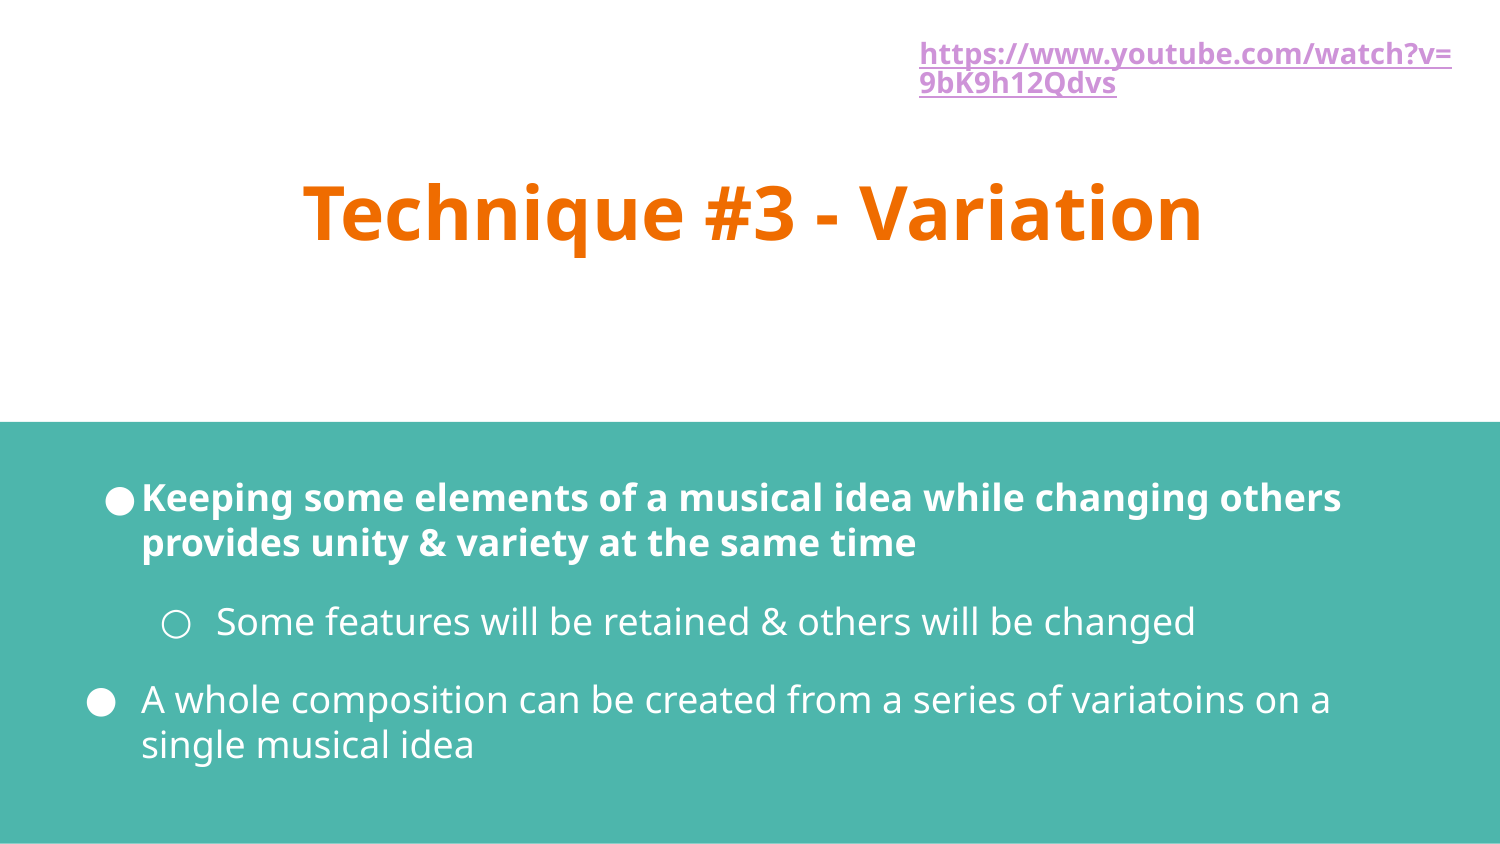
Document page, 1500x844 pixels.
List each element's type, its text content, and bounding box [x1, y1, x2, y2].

title Technique #3 - Variation [51, 133, 1458, 289]
list Keeping some elements of a musical idea while changing others provides unity & variety at the same time Some features will be retained & others will be changed A whole composition can be created from a series of variatoins on a single musical idea [51, 459, 1449, 811]
text_box https://www.youtube.com/watch?v=9bK9h12Qdvs [904, 20, 1476, 89]
